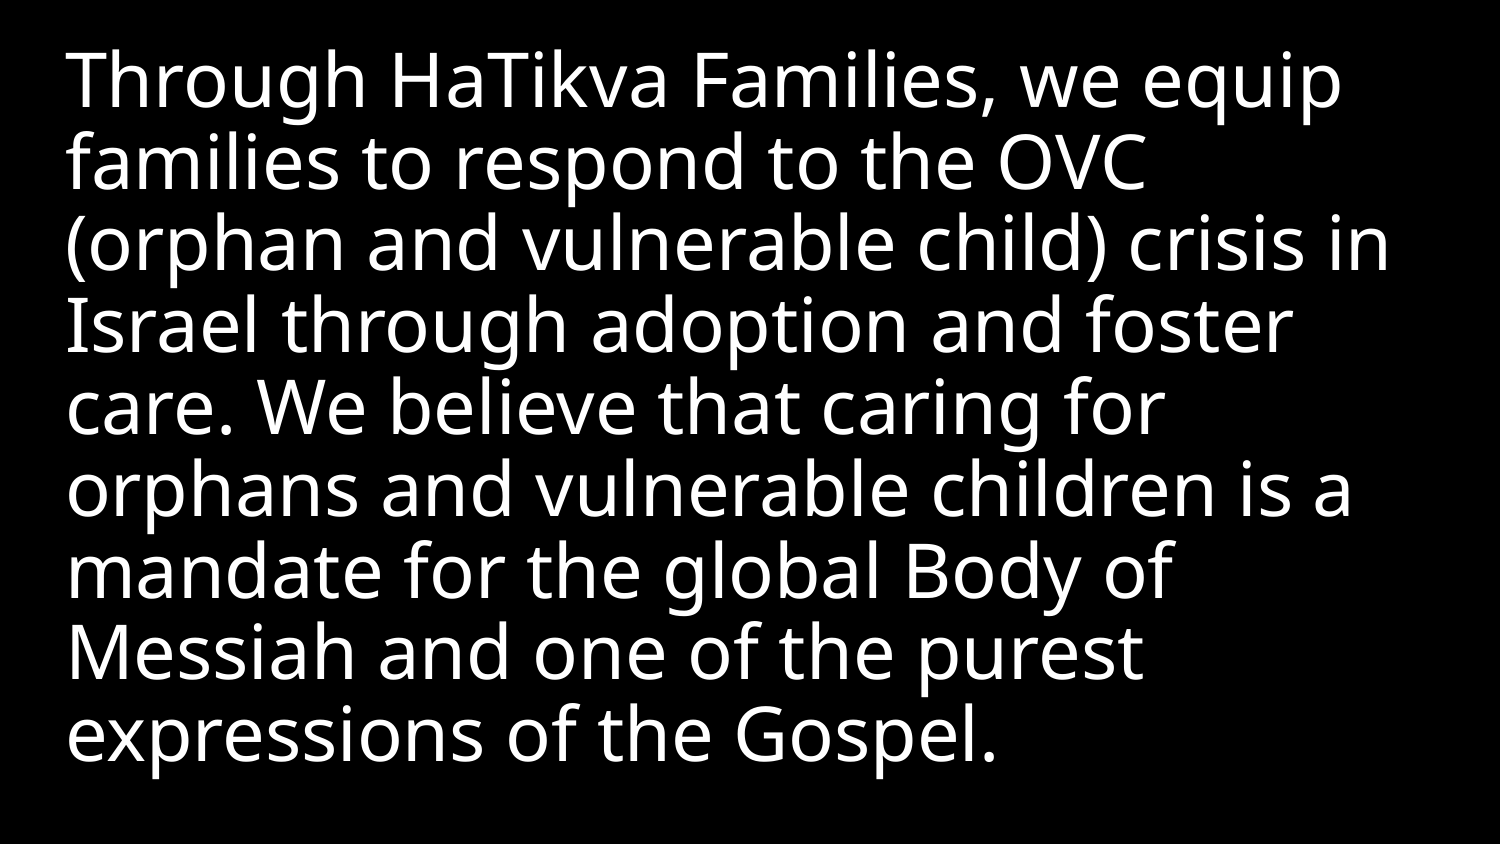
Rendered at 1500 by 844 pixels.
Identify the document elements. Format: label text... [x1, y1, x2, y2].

subtitle Through HaTikva Families, we equip families to respond to the OVC (orphan and vulnerable child) crisis in Israel through adoption and foster care. We believe that caring for orphans and vulnerable children is a mandate for the global Body of Messiah and one of the purest expressions of the Gospel. [50, 34, 1450, 797]
